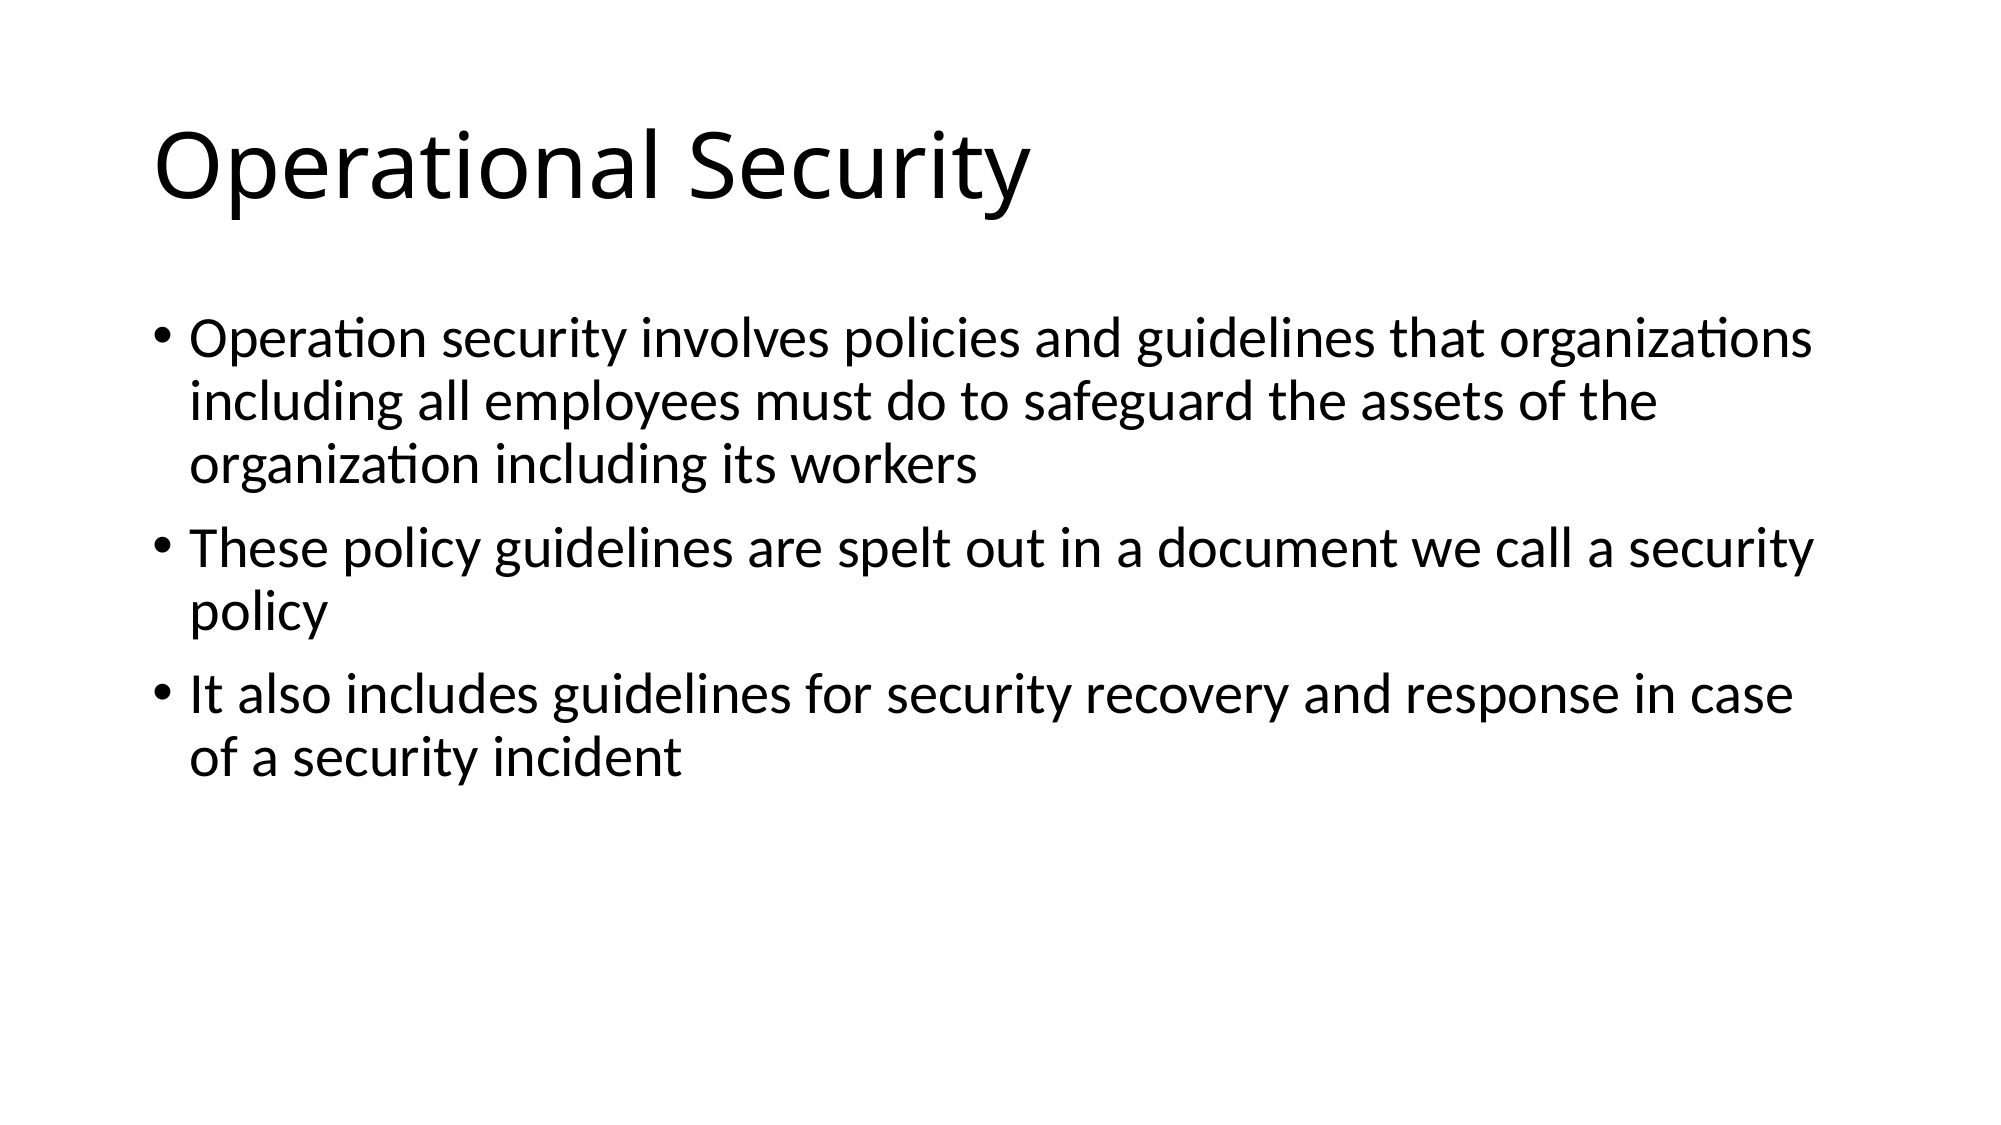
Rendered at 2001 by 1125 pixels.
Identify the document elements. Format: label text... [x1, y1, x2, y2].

list Operation security involves policies and guidelines that organizations including all employees must do to safeguard the assets of the organization including its workers These policy guidelines are spelt out in a document we call a security policy It also includes guidelines for security recovery and response in case of a security incident [137, 299, 1863, 1014]
title Operational Security [137, 59, 1863, 278]
